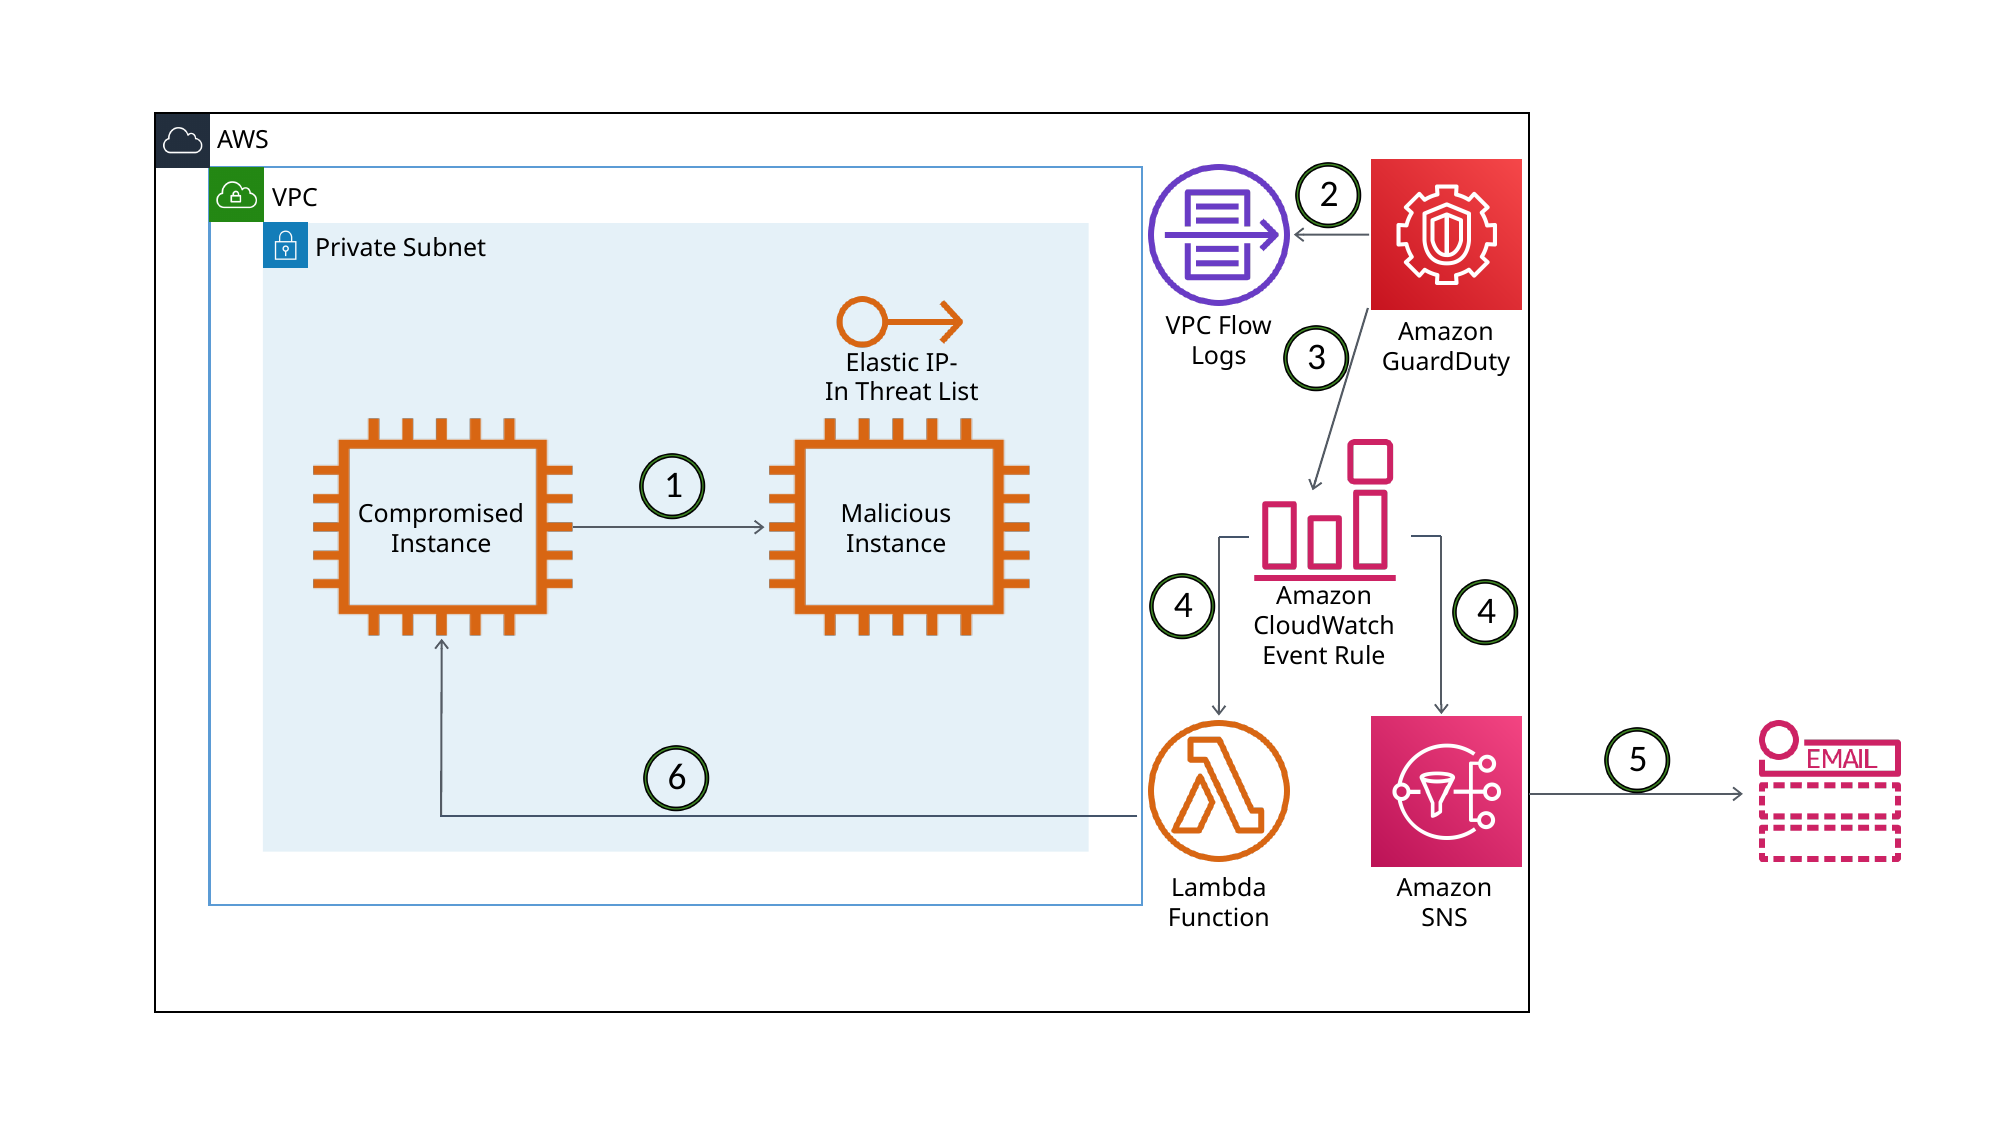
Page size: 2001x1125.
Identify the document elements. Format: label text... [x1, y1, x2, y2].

text_box Amazon SNS [1381, 867, 1508, 939]
picture [1598, 721, 1676, 799]
text_box VPC [264, 174, 333, 219]
picture [764, 414, 1035, 640]
text_box Amazon GuardDuty [1368, 308, 1526, 383]
text_box VPC Flow Logs [1150, 310, 1287, 377]
picture [1249, 434, 1400, 585]
picture [824, 246, 975, 397]
text_box Elastic IP- In Threat List [808, 338, 996, 414]
picture [633, 447, 711, 525]
picture [1371, 159, 1522, 310]
picture [1276, 319, 1355, 397]
picture [1143, 156, 1367, 310]
text_box [154, 112, 1530, 1013]
text_box Lambda Function [1153, 866, 1285, 939]
picture [1143, 567, 1221, 645]
text_box AWS [210, 116, 285, 162]
picture [307, 414, 578, 640]
picture [637, 739, 715, 817]
picture [1754, 715, 1905, 866]
picture [1143, 715, 1294, 866]
picture [155, 112, 308, 268]
picture [1371, 716, 1522, 867]
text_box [1312, 308, 1368, 491]
text_box Private Subnet [300, 223, 502, 269]
picture [1446, 573, 1525, 651]
text_box Amazon CloudWatch Event Rule [1238, 571, 1410, 677]
